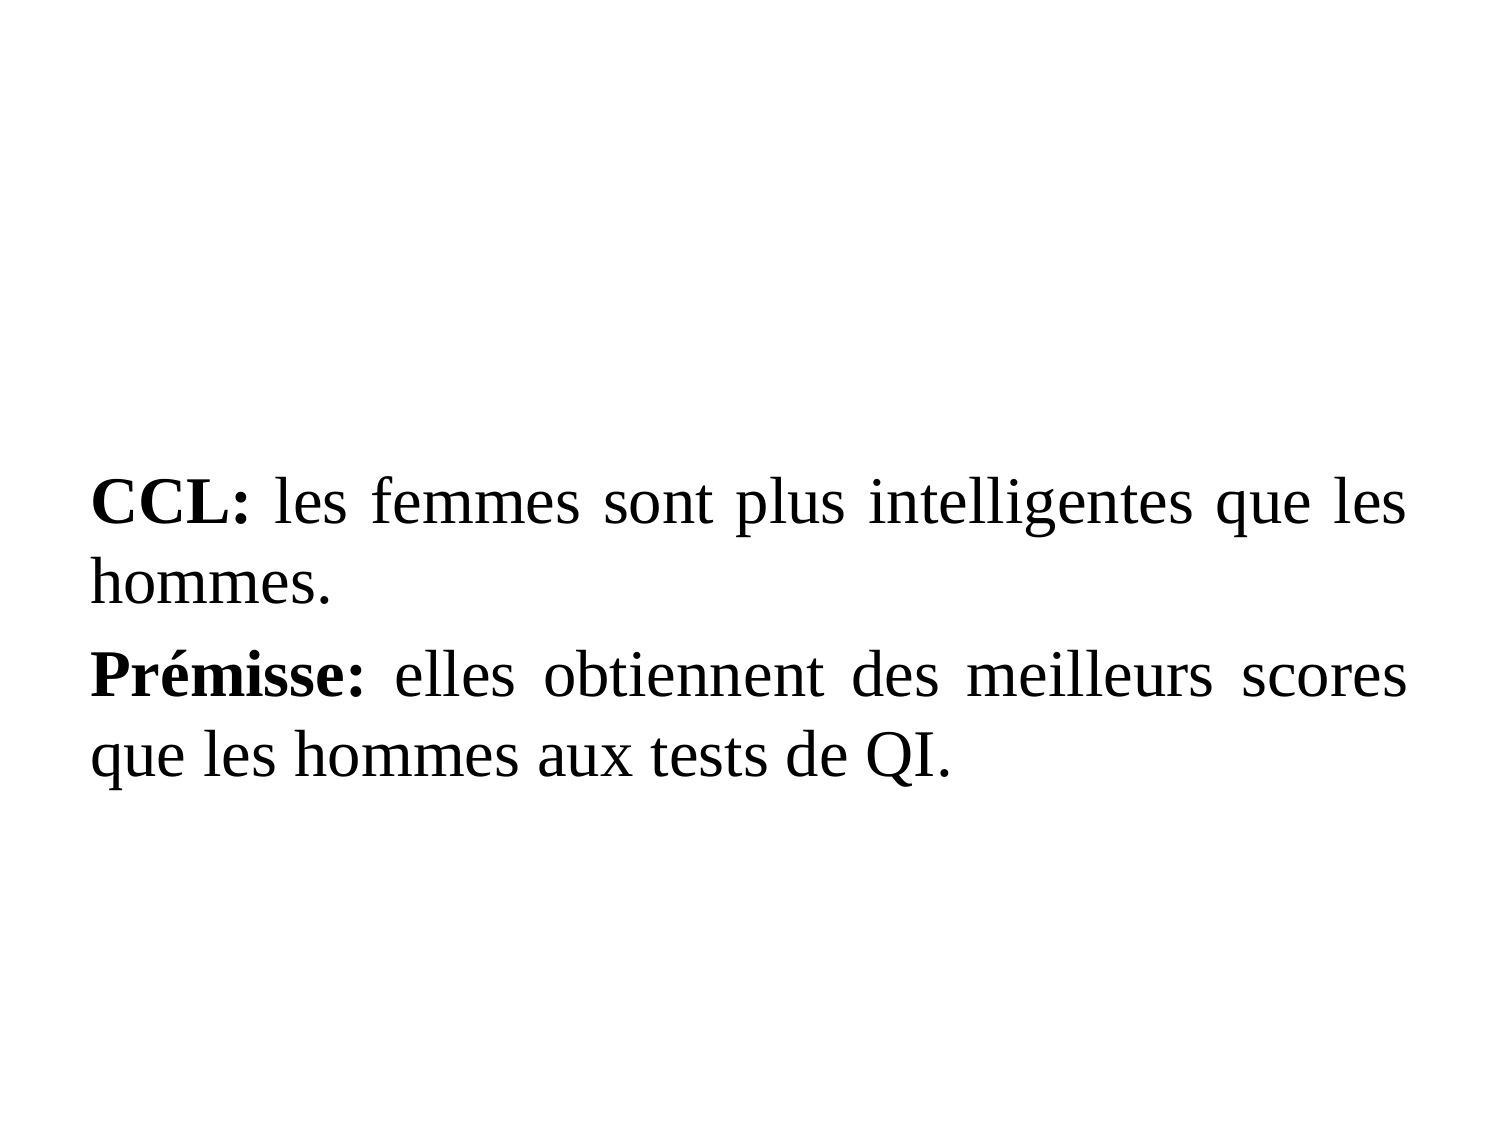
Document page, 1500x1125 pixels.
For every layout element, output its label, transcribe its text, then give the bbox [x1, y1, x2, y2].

list CCL: les femmes sont plus intelligentes que les hommes. Prémisse: elles obtiennent des meilleurs scores que les hommes aux tests de QI. [75, 262, 1425, 1005]
